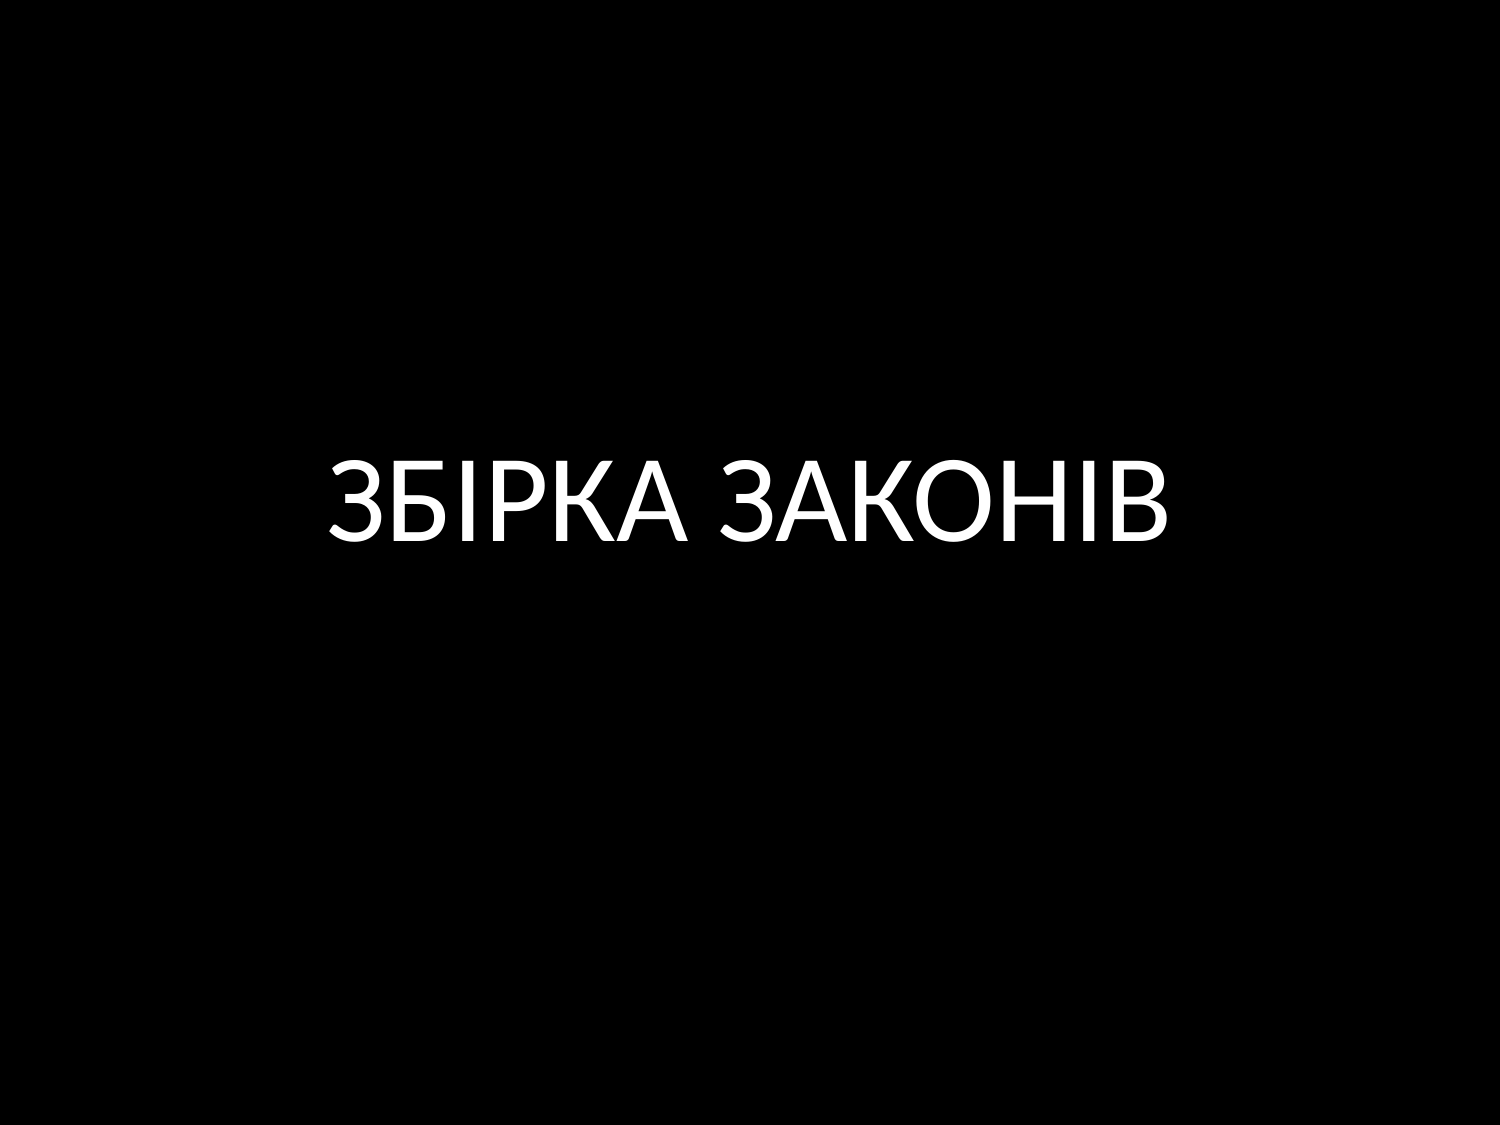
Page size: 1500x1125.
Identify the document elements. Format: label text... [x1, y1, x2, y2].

title ЗБІРКА ЗАКОНІВ [187, 184, 1313, 576]
